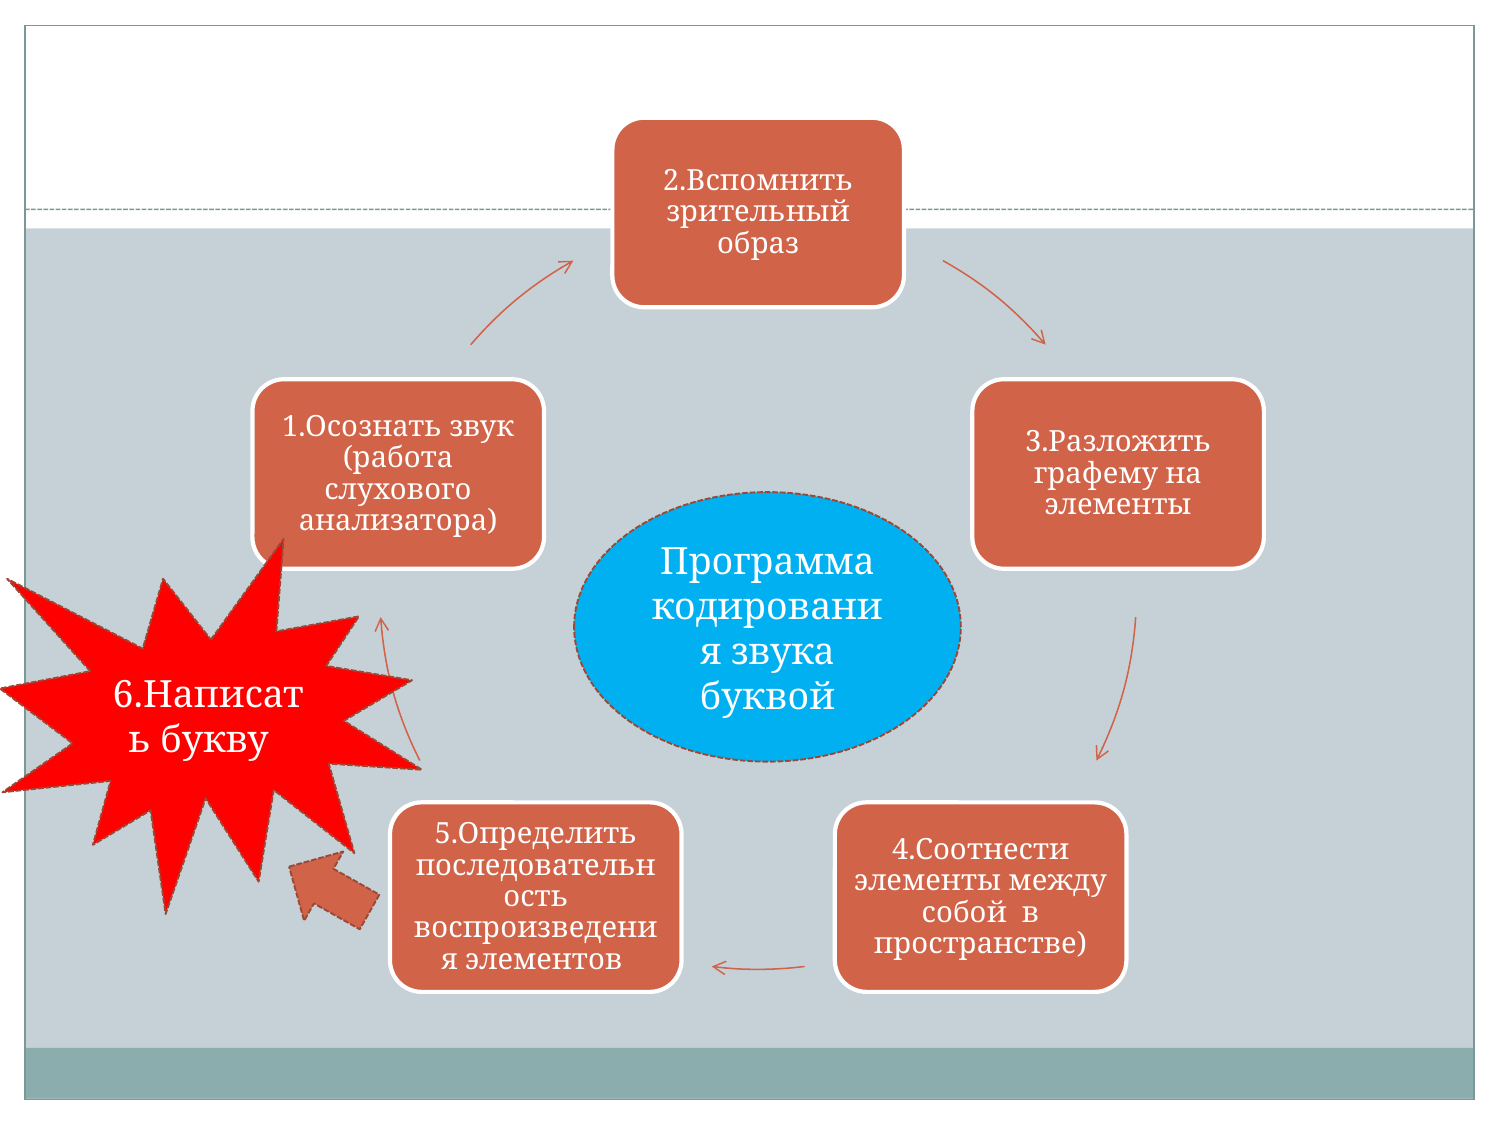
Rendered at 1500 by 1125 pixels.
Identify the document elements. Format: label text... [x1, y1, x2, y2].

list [74, 116, 1442, 1006]
text_box 6.Написать букву [1, 747, 67, 794]
text_box 6.Написать букву [6, 577, 67, 647]
text_box 6.Написать букву [0, 674, 67, 741]
